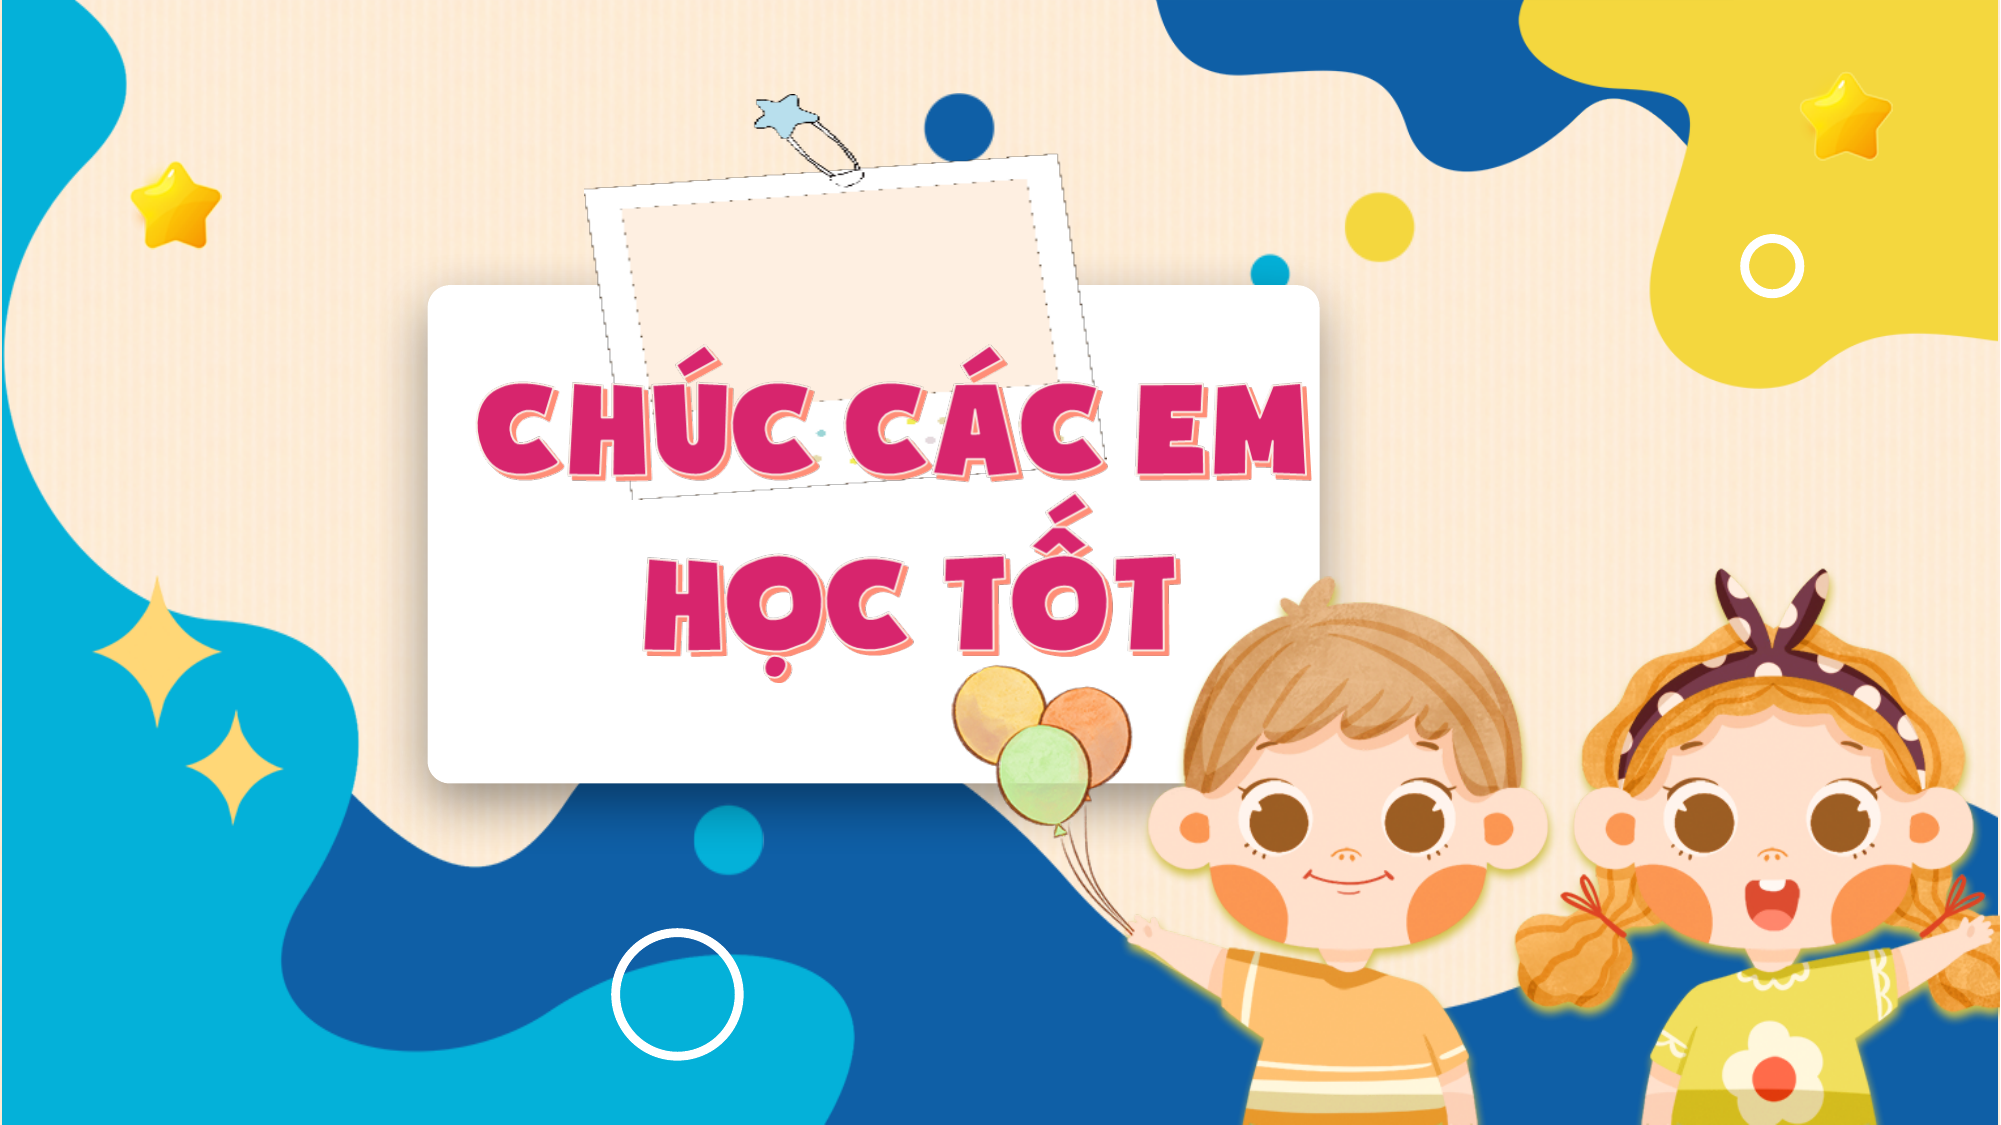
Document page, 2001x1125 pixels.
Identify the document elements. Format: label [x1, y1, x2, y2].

picture [186, 710, 283, 825]
picture [4, 0, 2001, 1125]
text_box [427, 94, 1320, 784]
